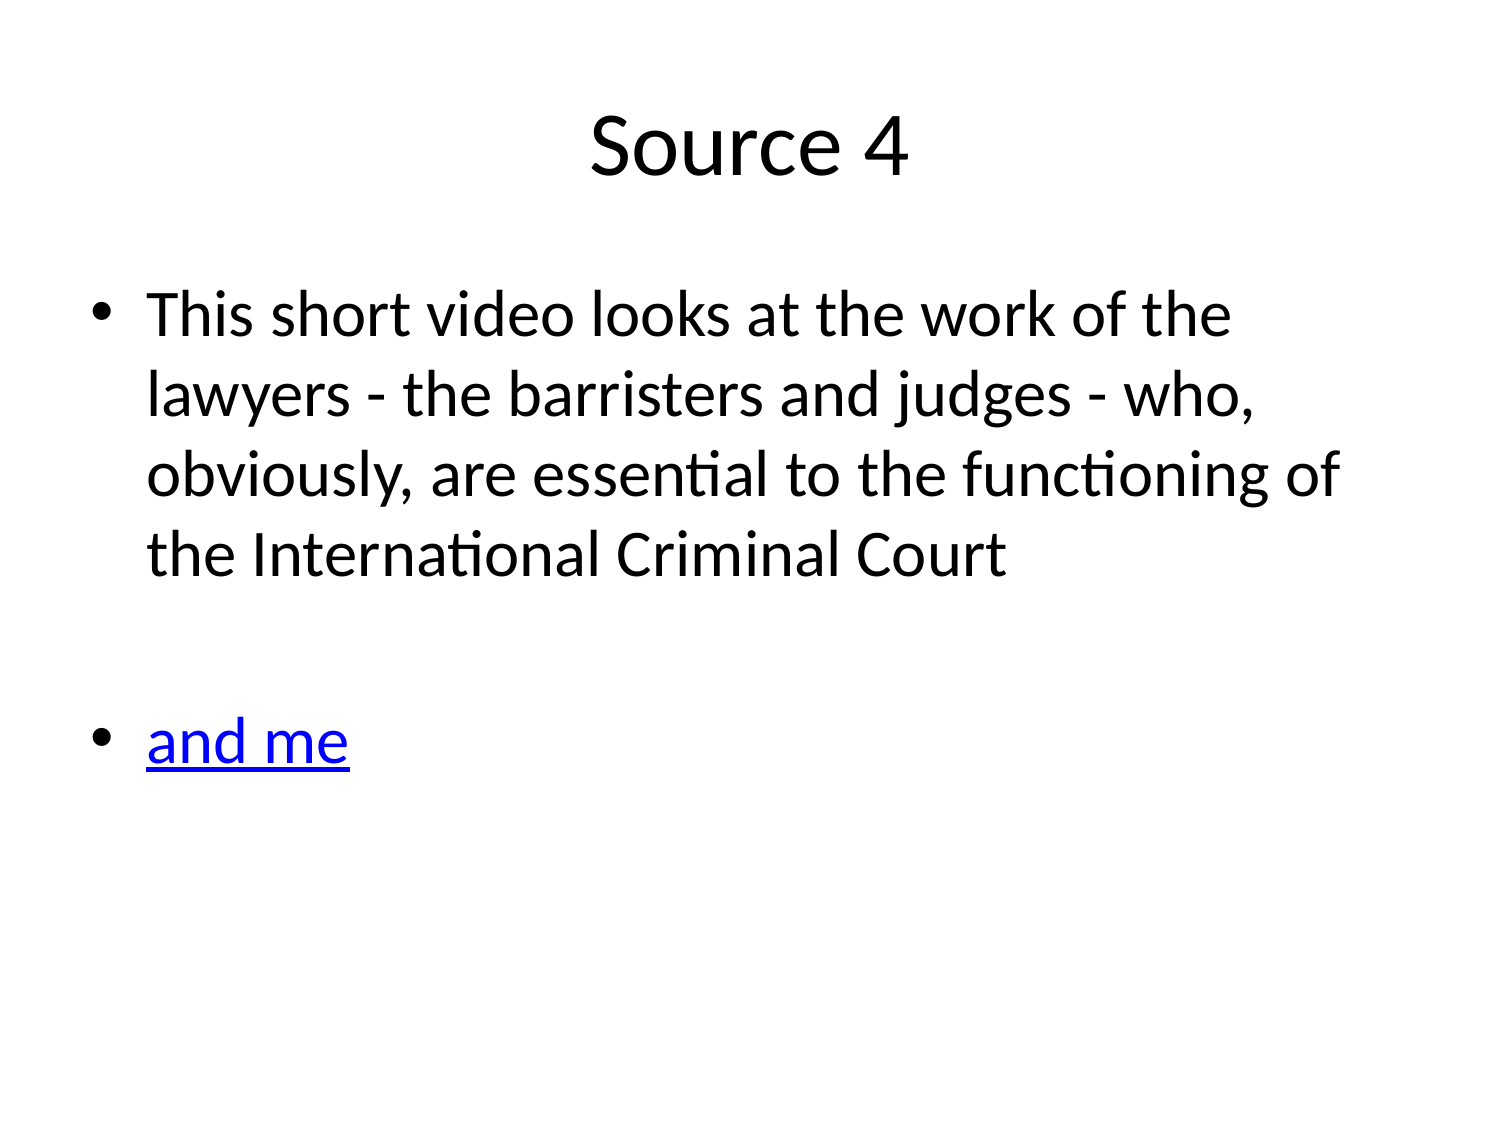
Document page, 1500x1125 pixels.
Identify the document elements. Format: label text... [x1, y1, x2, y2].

title Source 4 [75, 45, 1425, 233]
list This short video looks at the work of the lawyers - the barristers and judges - who, obviously, are essential to the functioning of the International Criminal Court and me [75, 262, 1425, 1005]
